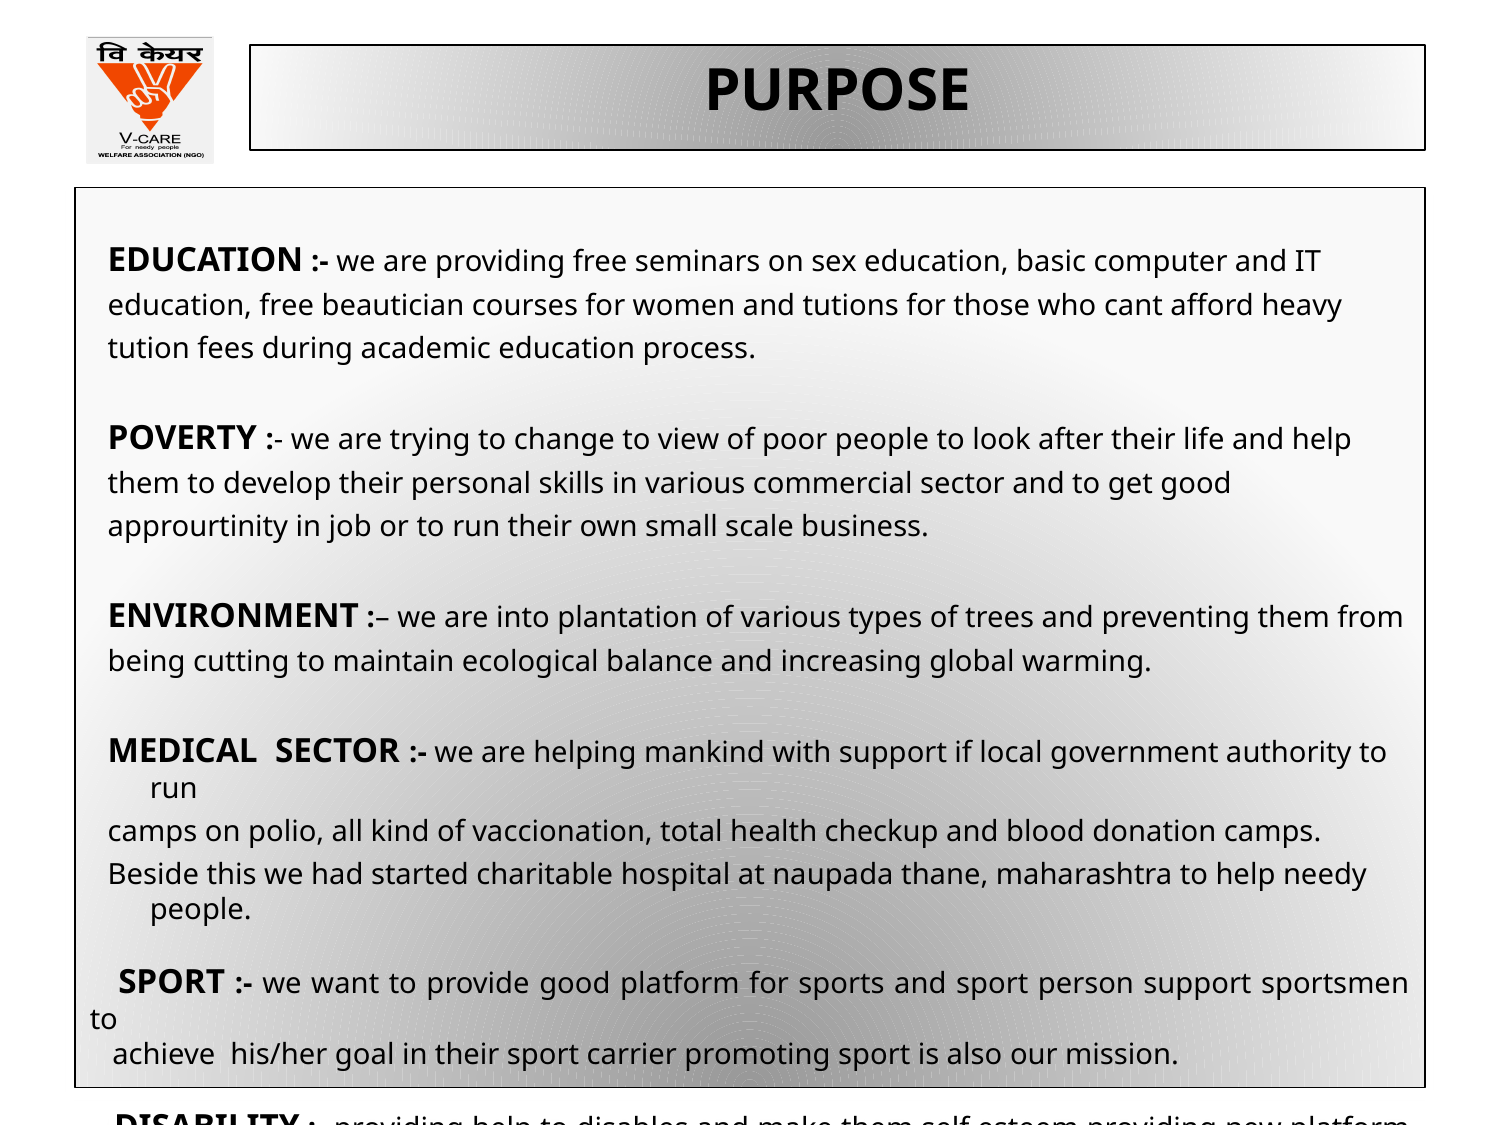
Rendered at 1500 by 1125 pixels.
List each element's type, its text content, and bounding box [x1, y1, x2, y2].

picture [87, 37, 213, 163]
text_box EDUCATION :- we are providing free seminars on sex education, basic computer and IT education, free beautician courses for women and tutions for those who cant afford heavy tution fees during academic education process. POVERTY :- we are trying to change to view of poor people to look after their life and help them to develop their personal skills in various commercial sector and to get good approurtinity in job or to run their own small scale business. ENVIRONMENT :– we are into plantation of various types of trees and preventing them from being cutting to maintain ecological balance and increasing global warming. MEDICAL SECTOR :- we are helping mankind with support if local government authority to run camps on polio, all kind of vaccionation, total health checkup and blood donation camps. Beside this we had started charitable hospital at naupada thane, maharashtra to help needy people. SPORT :- we want to provide good platform for sports and sport person support sportsmen to achieve his/her goal in their sport carrier promoting sport is also our mission. DISABILITY :- providing help to disables and make them self esteem providing new platform for disables for their up liftment. [74, 187, 1426, 1088]
text_box PURPOSE [249, 44, 1426, 151]
